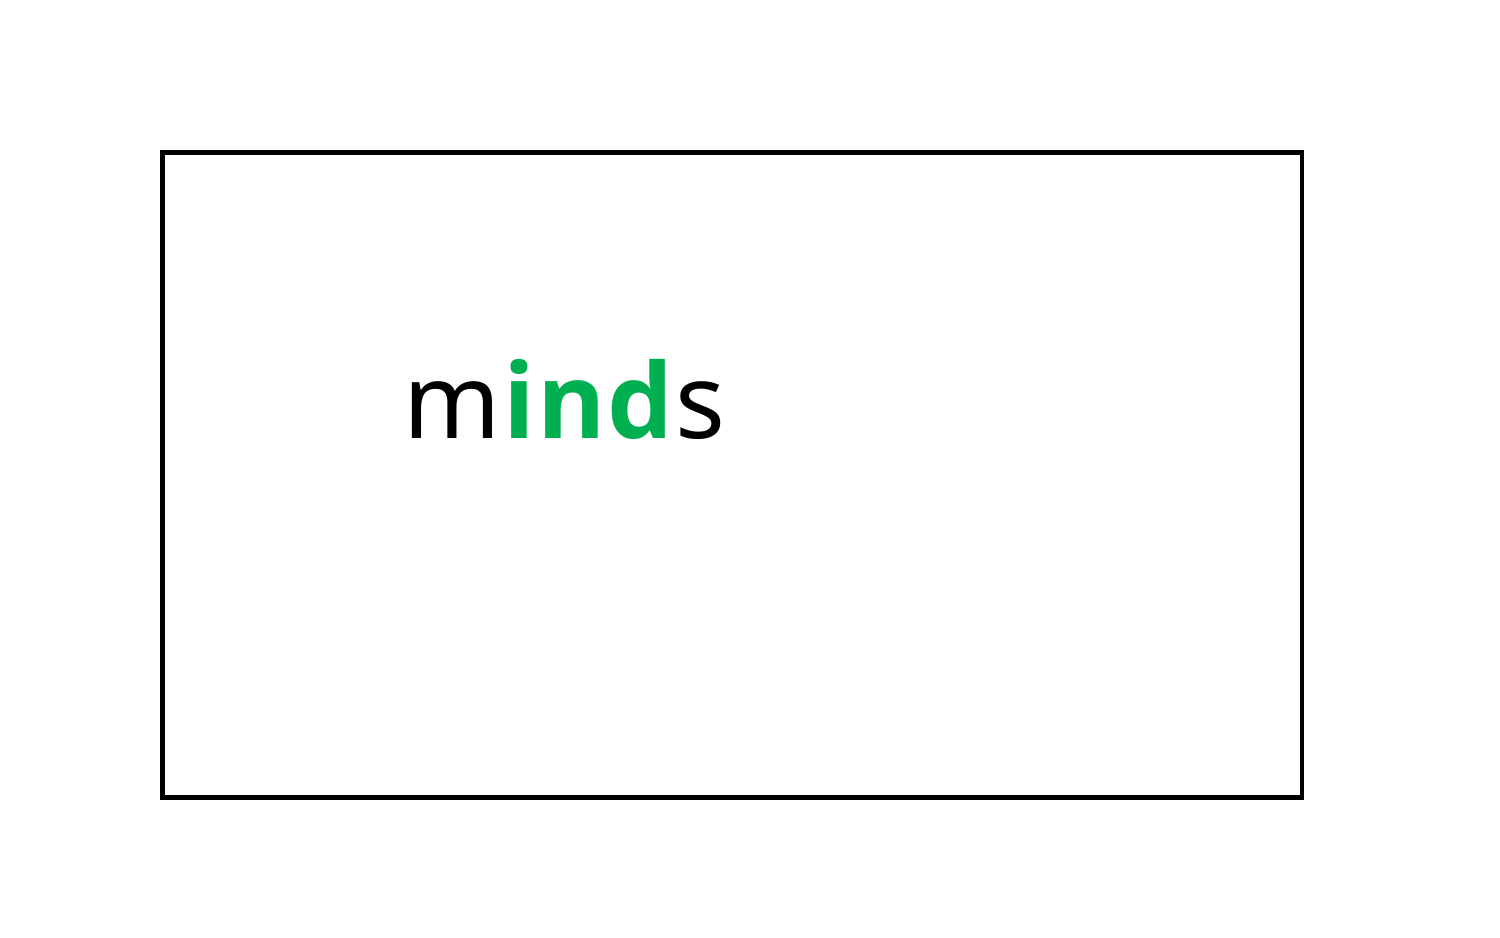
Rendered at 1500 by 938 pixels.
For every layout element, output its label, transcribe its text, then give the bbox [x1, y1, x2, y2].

text_box [161, 152, 1303, 798]
text_box minds [389, 327, 741, 468]
